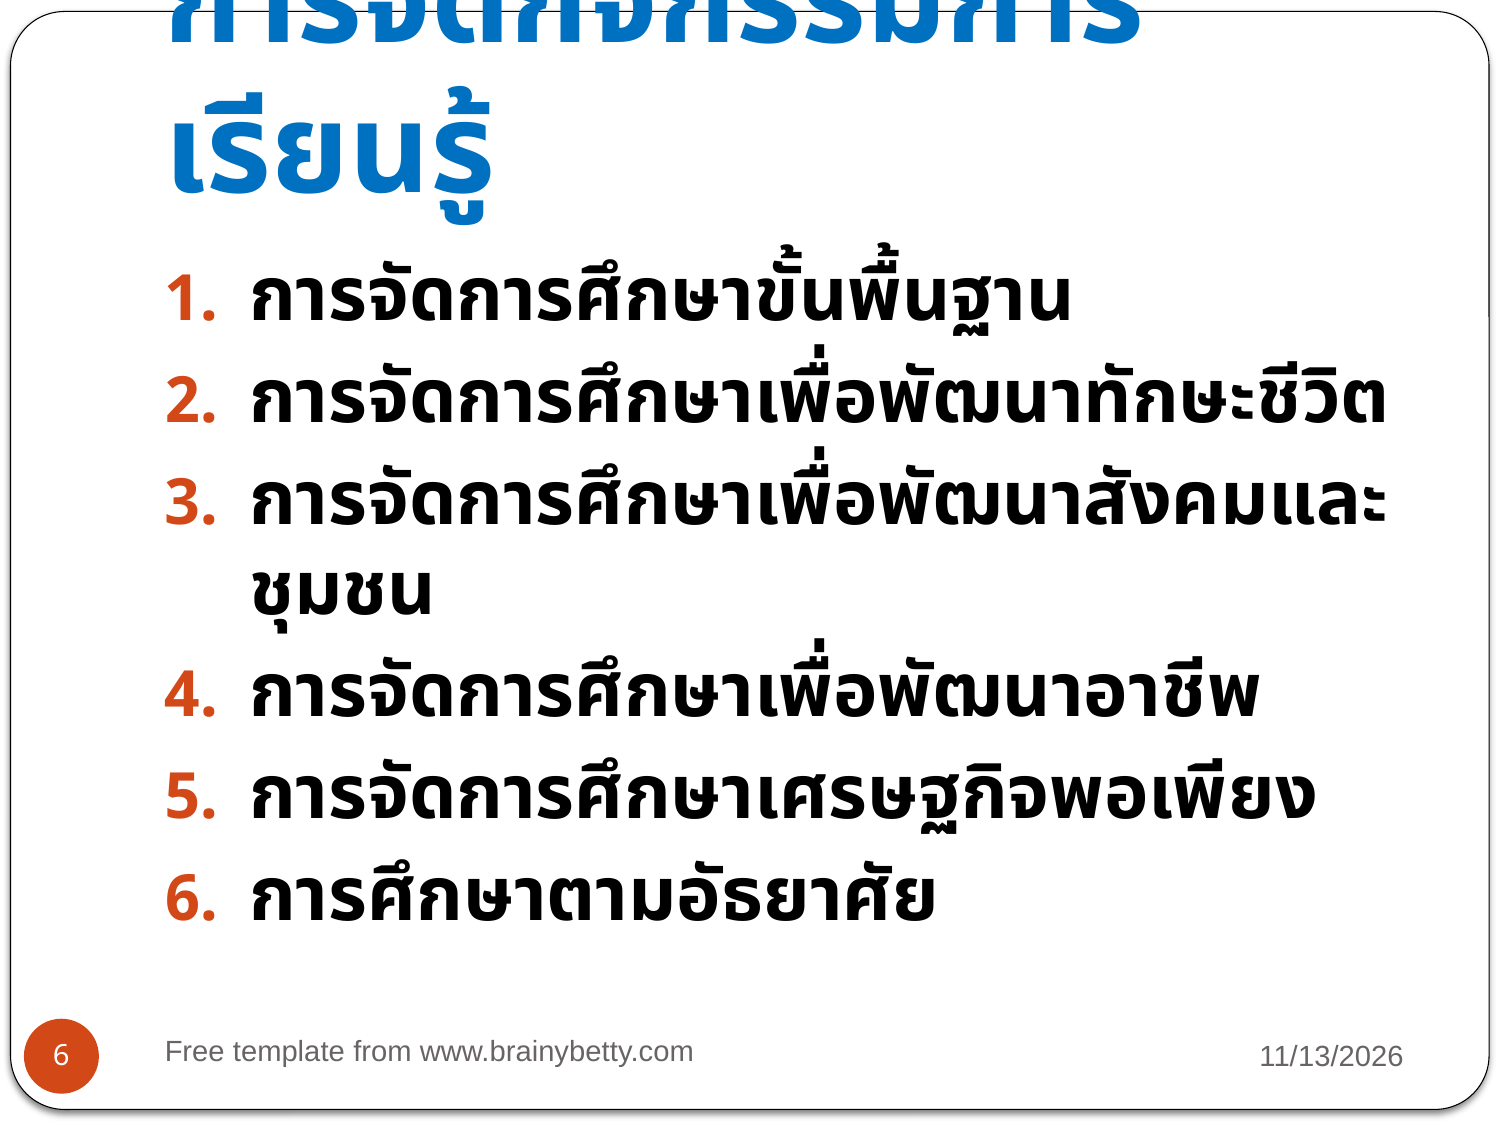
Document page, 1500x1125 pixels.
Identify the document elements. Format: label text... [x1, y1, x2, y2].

slide_number 6 [23, 1018, 99, 1094]
footer Free template from www.brainybetty.com [150, 1012, 800, 1088]
list การจัดการศึกษาขั้นพื้นฐาน การจัดการศึกษาเพื่อพัฒนาทักษะชีวิต การจัดการศึกษาเพื่อพัฒนาสังคมและชุมชน การจัดการศึกษาเพื่อพัฒนาอาชีพ การจัดการศึกษาเศรษฐกิจพอเพียง การศึกษาตามอัธยาศัย [150, 237, 1425, 988]
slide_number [1012, 1015, 1419, 1094]
title การจัดกิจกรรมการเรียนรู้ [150, 45, 1425, 233]
